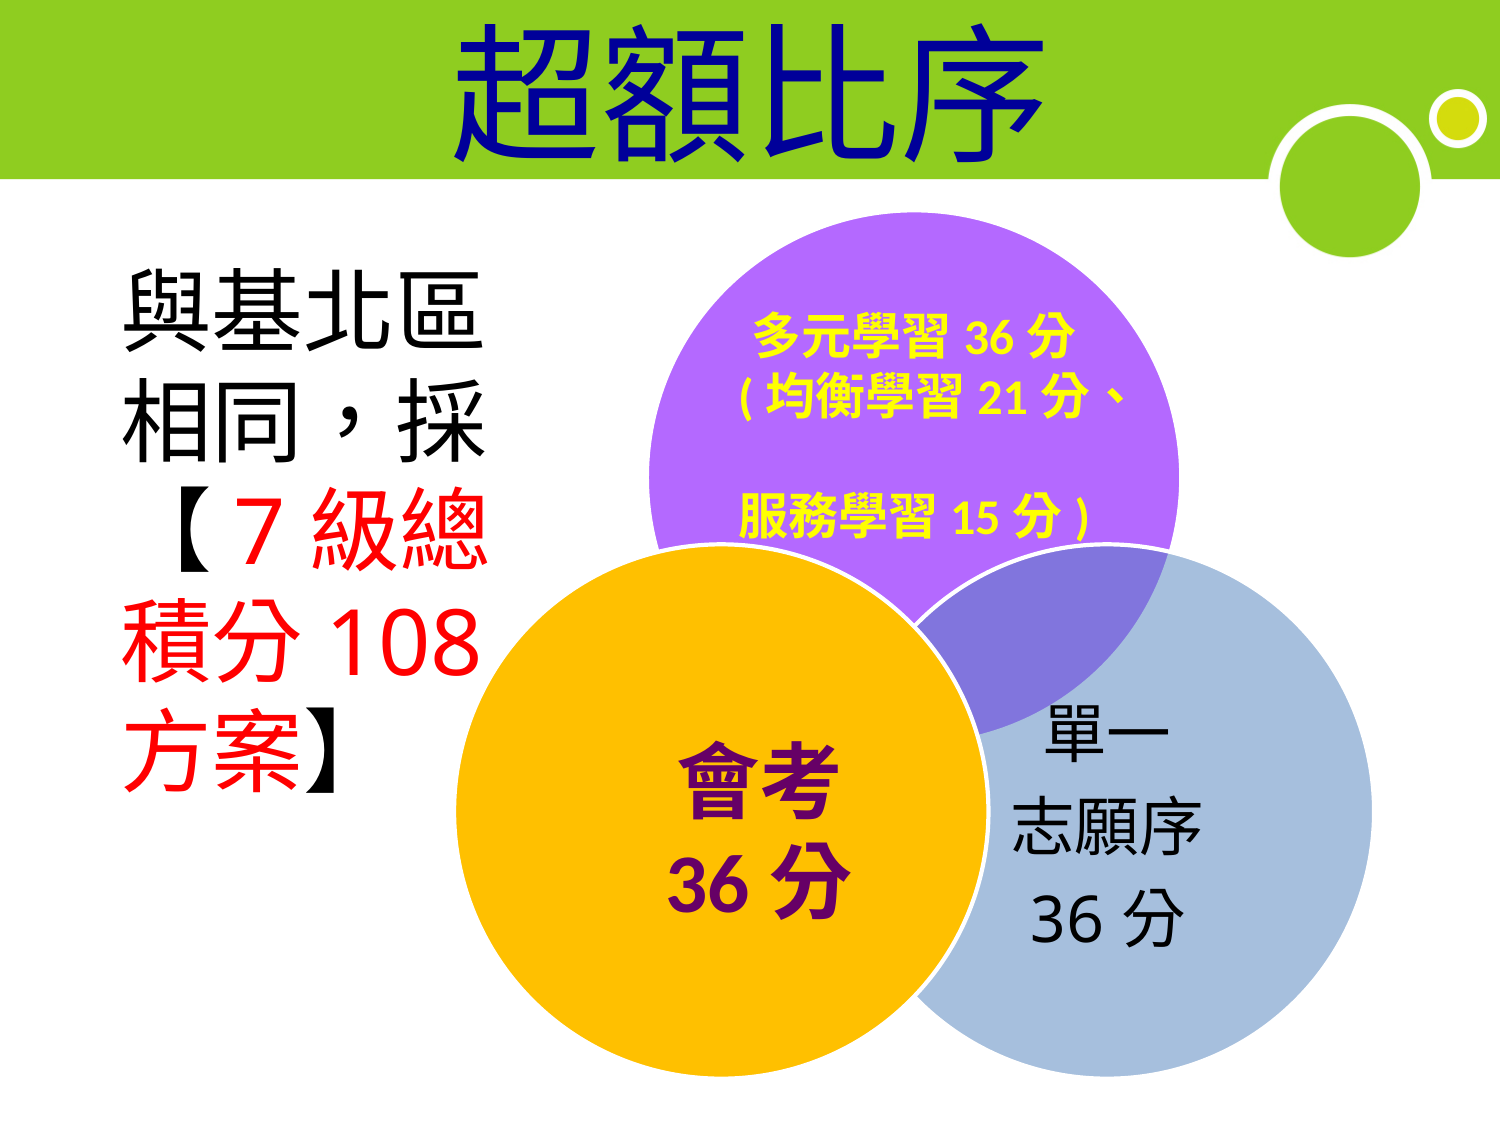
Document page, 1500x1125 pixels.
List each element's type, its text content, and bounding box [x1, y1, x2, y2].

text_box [105, 198, 1442, 1091]
title 超額比序 [0, 1, 1500, 180]
picture [0, 180, 1500, 1125]
